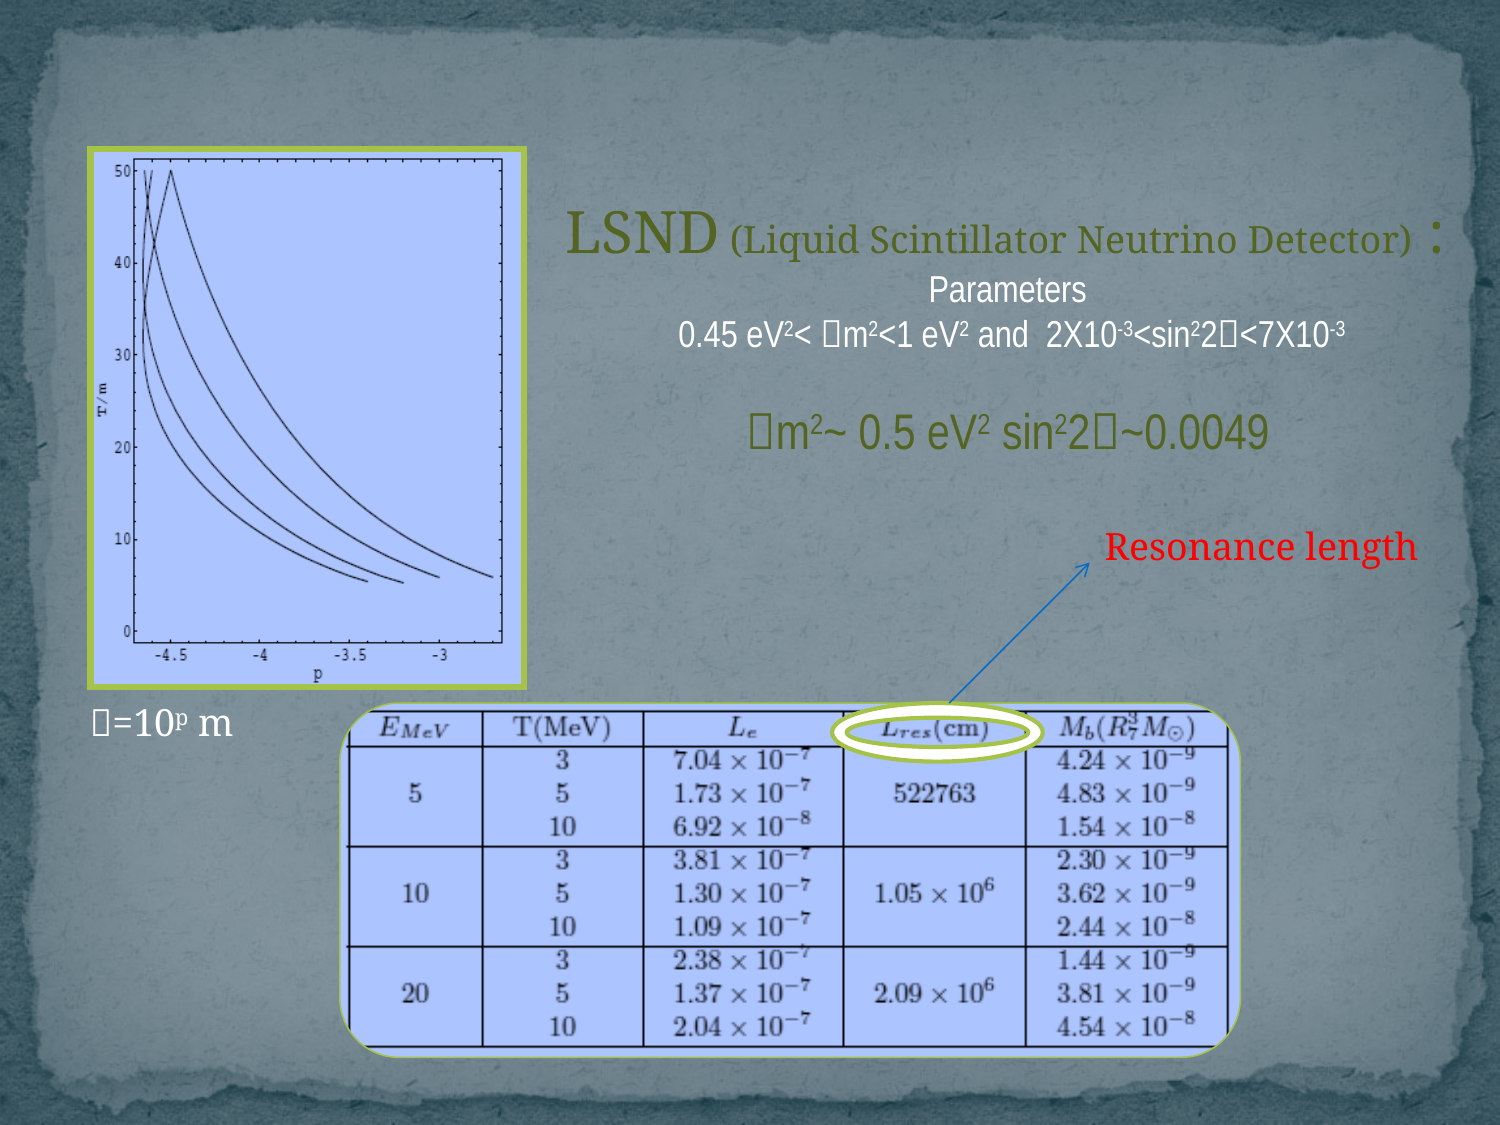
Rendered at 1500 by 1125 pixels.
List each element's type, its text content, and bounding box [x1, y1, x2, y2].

picture [339, 702, 1241, 1058]
text_box Resonance length [1089, 515, 1442, 576]
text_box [948, 562, 1091, 704]
text_box =10p m [75, 691, 249, 752]
picture [93, 152, 522, 685]
text_box LSND (Liquid Scintillator Neutrino Detector) : Parameters 0.45 eV2< m2<1 eV2 and 2X10-3<sin22<7X10-3 m2~ 0.5 eV2 sin22~0.0049 [550, 187, 1465, 468]
